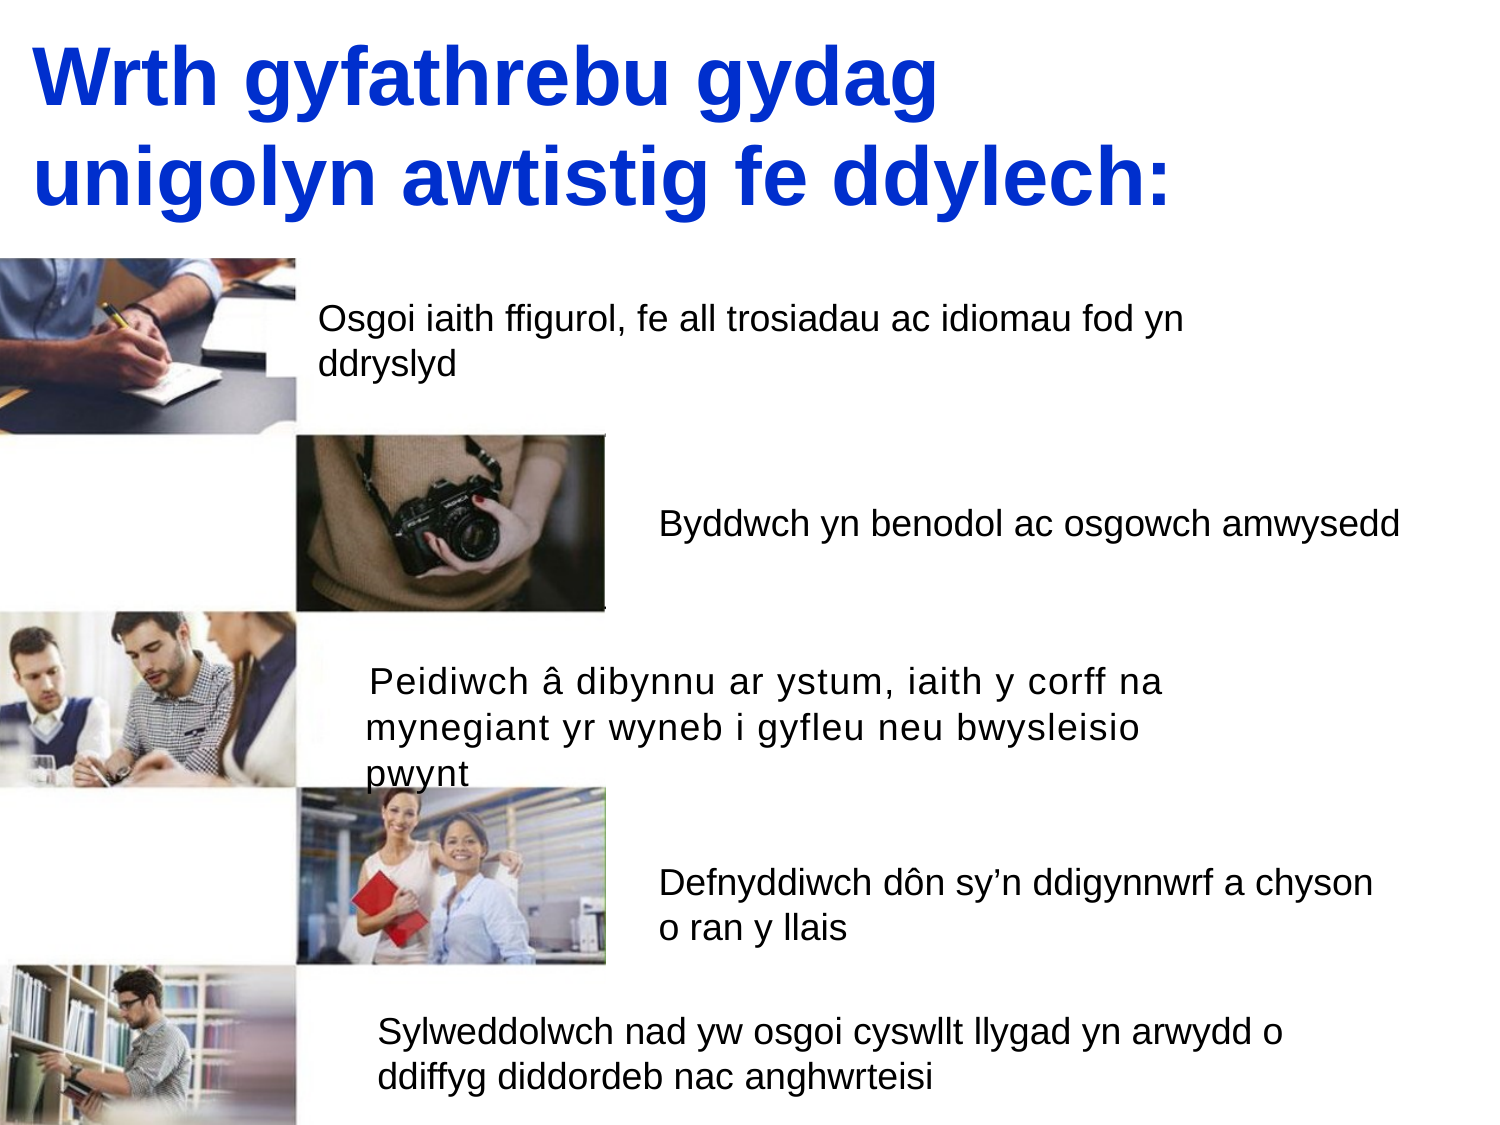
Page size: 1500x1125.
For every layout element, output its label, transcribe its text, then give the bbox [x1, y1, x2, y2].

text_box Byddwch yn benodol ac osgowch amwysedd [643, 491, 1436, 552]
text_box Wrth gyfathrebu gydag unigolyn awtistig fe ddylech: [17, 14, 1236, 230]
picture [0, 257, 607, 1125]
text_box Osgoi iaith ffigurol, fe all trosiadau ac idiomau fod yn ddryslyd [611, 286, 1294, 392]
text_box Peidiwch â dibynnu ar ystum, iaith y corff na mynegiant yr wyneb i gyfleu neu bwysleisio pwynt [611, 648, 1235, 802]
text_box Defnyddiwch dôn sy’n ddigynnwrf a chyson o ran y llais [643, 850, 1400, 956]
text_box Sylweddolwch nad yw osgoi cyswllt llygad yn arwydd o ddiffyg diddordeb nac anghwrteisi [611, 999, 1308, 1105]
